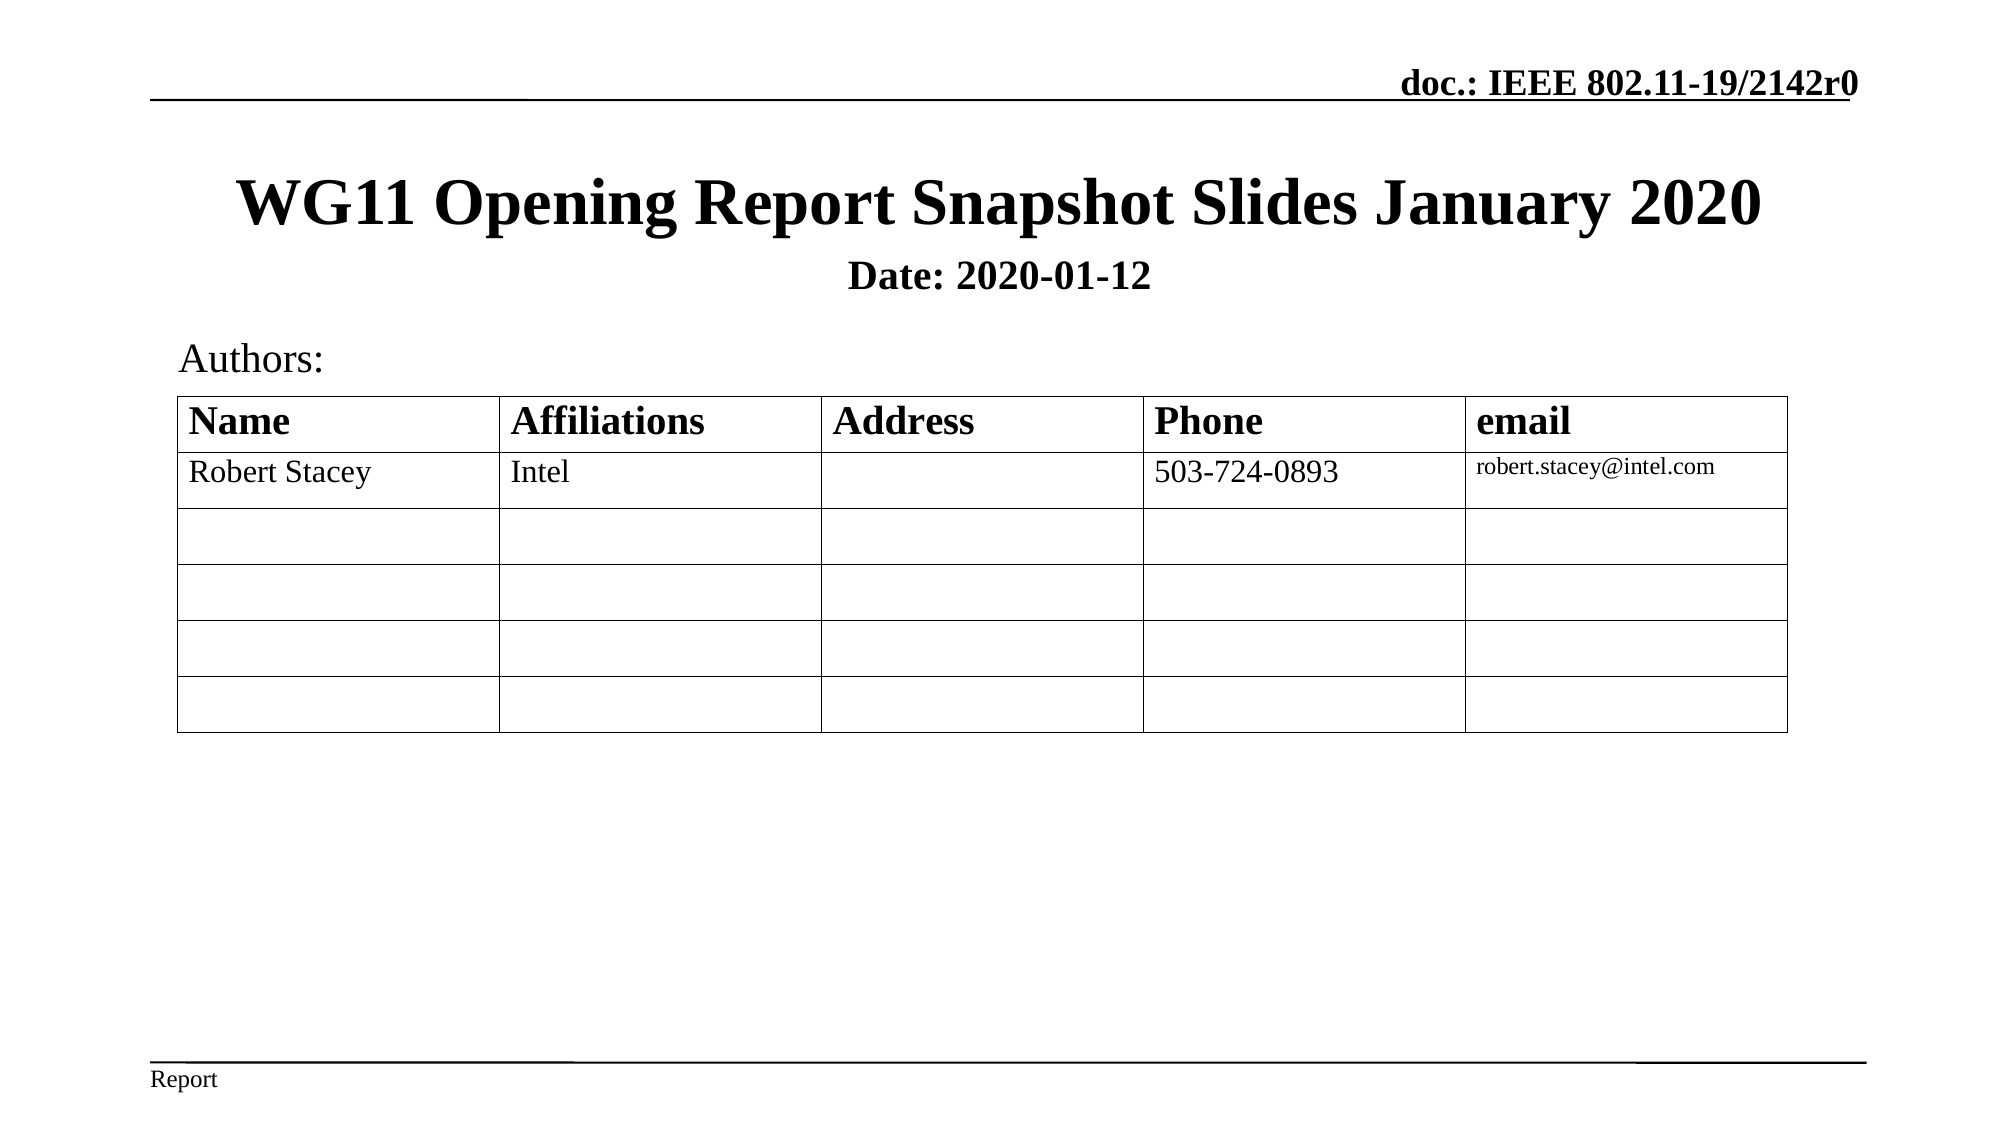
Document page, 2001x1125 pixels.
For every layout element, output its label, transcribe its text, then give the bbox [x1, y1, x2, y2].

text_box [162, 395, 1838, 804]
title WG11 Opening Report Snapshot Slides January 2020 [149, 76, 1851, 319]
subtitle Date: 2020-01-12 [299, 239, 1701, 319]
text_box Authors: [162, 323, 401, 387]
